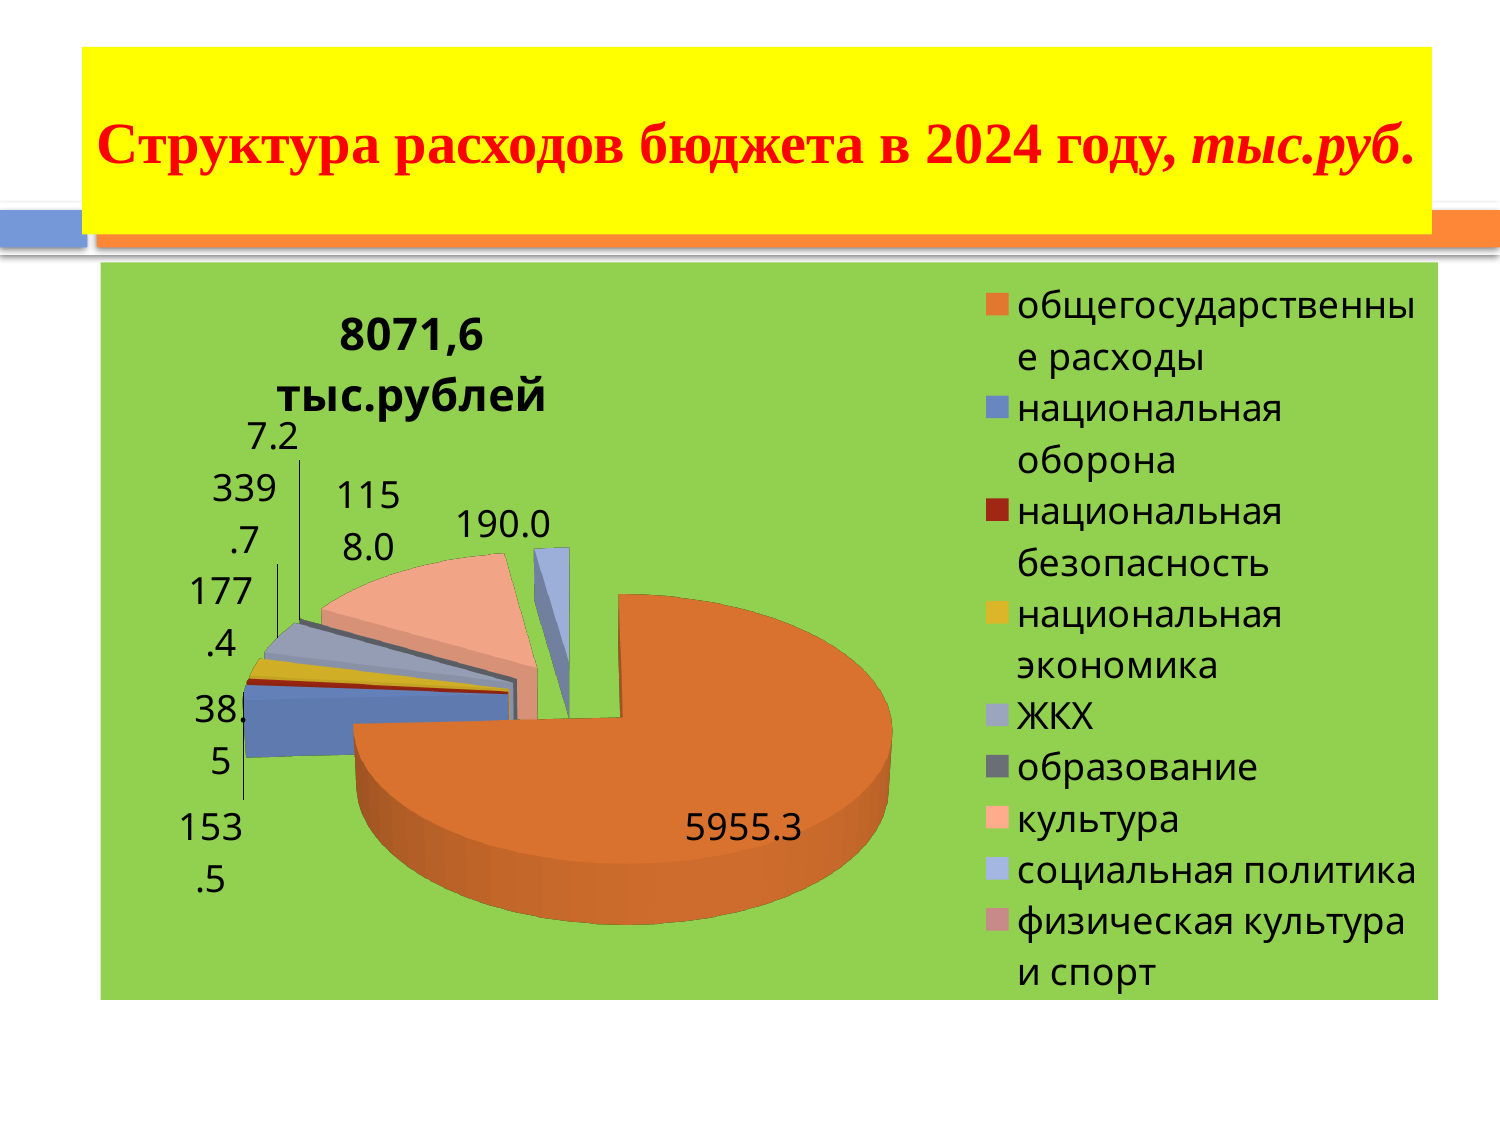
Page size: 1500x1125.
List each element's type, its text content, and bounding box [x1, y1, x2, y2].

chart [100, 262, 1439, 1001]
title Структура расходов бюджета в 2024 году, тыс.руб. [82, 46, 1432, 235]
